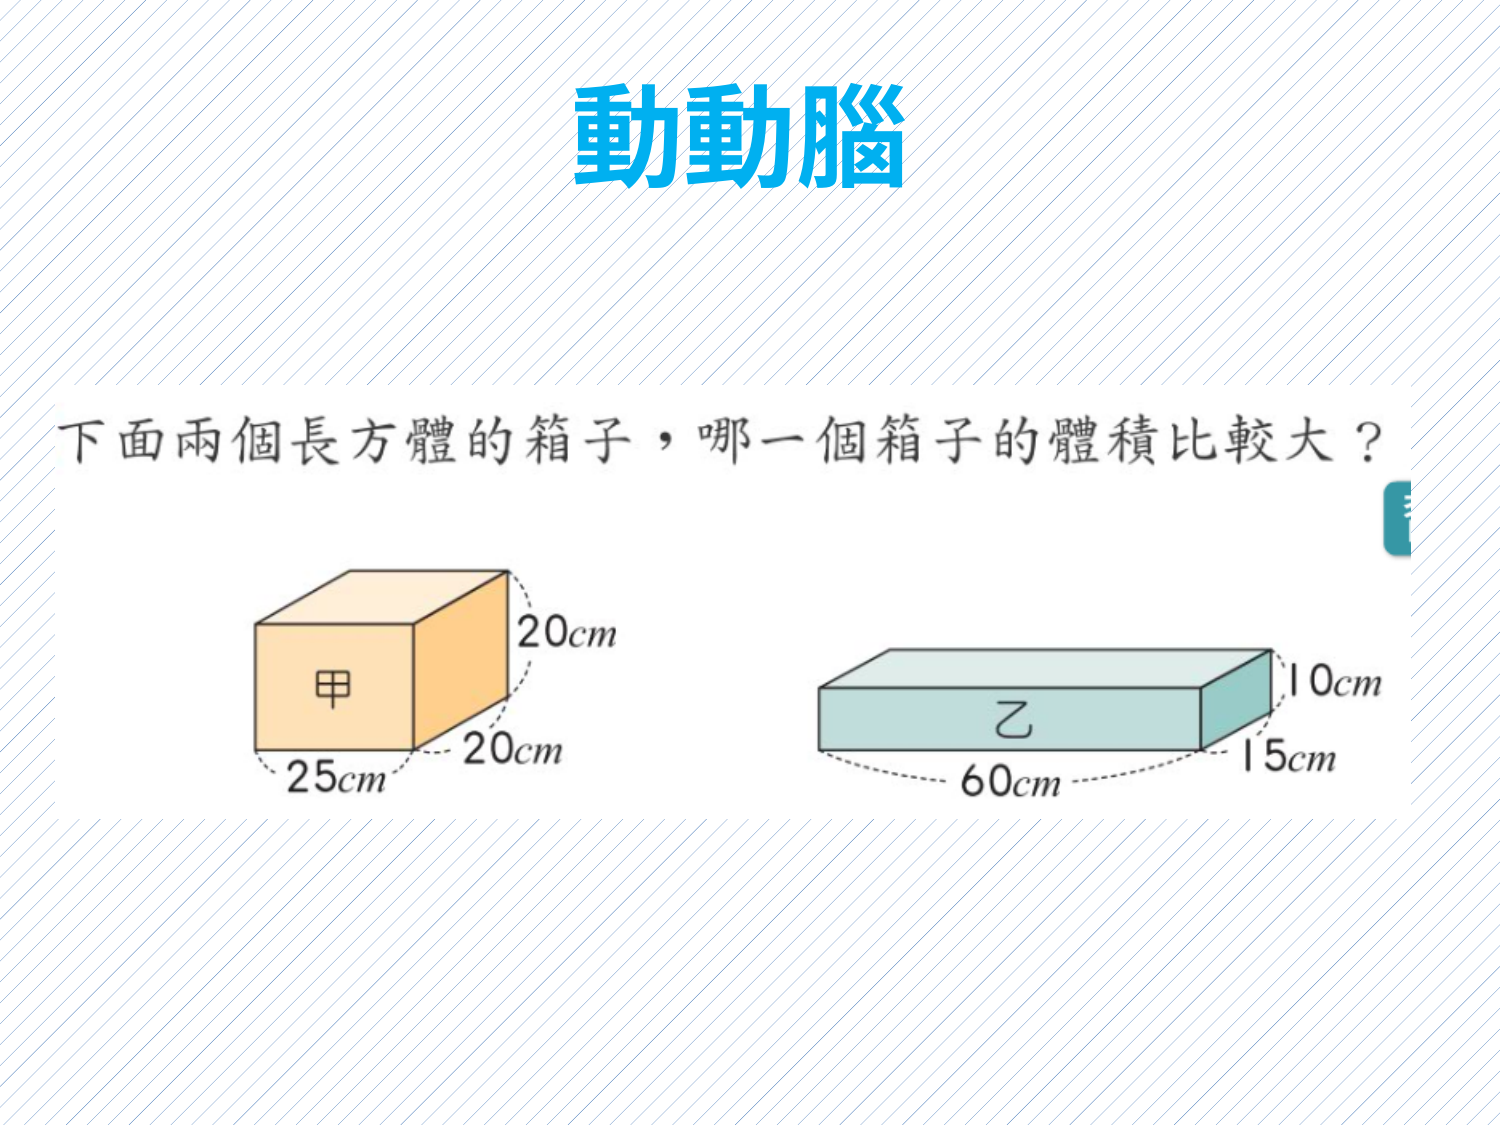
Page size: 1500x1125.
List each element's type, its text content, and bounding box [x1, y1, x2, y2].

picture [55, 385, 1411, 820]
title 動動腦 [64, 23, 1415, 244]
